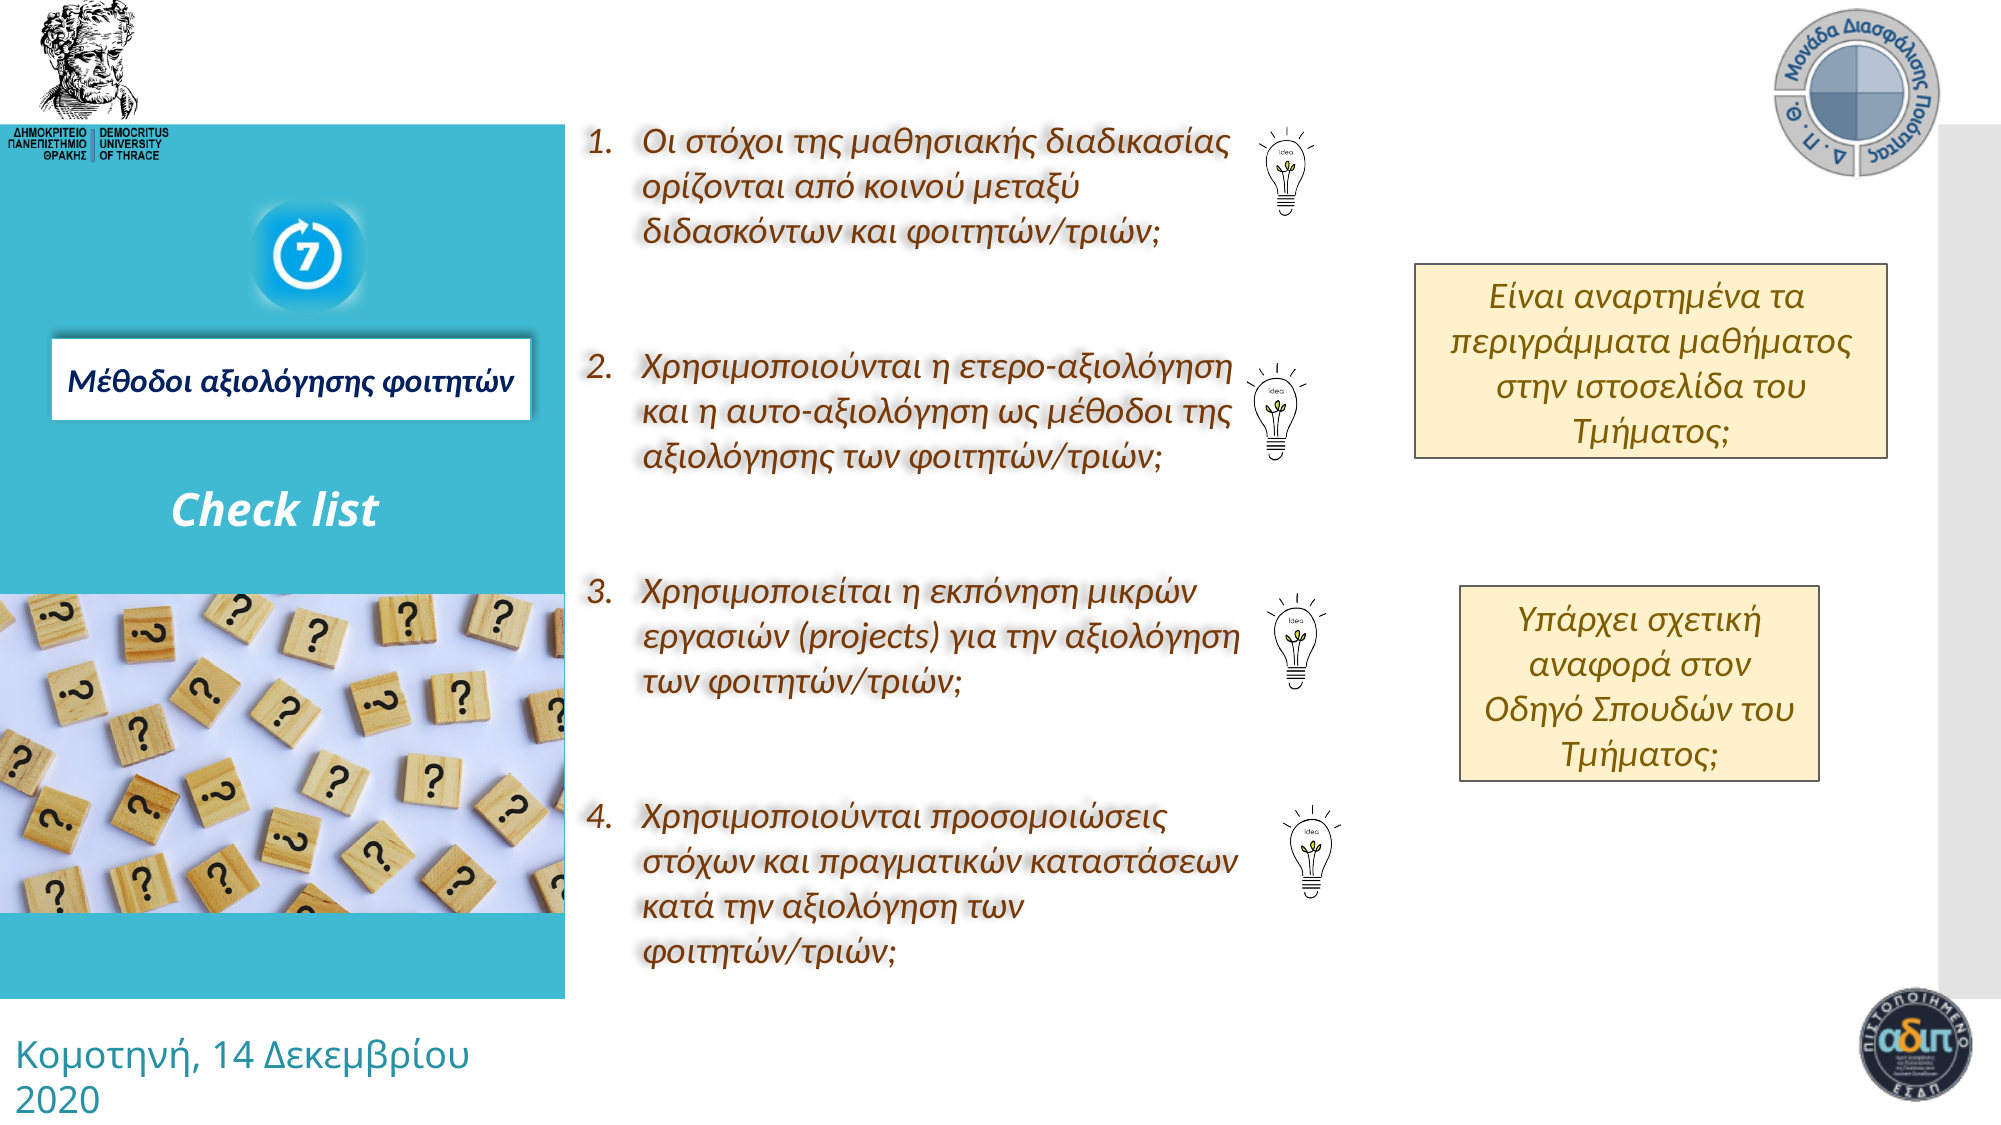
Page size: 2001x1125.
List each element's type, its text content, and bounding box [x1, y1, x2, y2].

text_box Οι στόχοι της μαθησιακής διαδικασίας ορίζονται από κοινού μεταξύ διδασκόντων και φοιτητών/τριών; Χρησιμοποιούνται η ετερο-αξιολόγηση και η αυτο-αξιολόγηση ως μέθοδοι της αξιολόγησης των φοιτητών/τριών; Χρησιμοποιείται η εκπόνηση μικρών εργασιών (projects) για την αξιολόγηση των φοιτητών/τριών; Χρησιμοποιούνται προσομοιώσεις στόχων και πραγματικών καταστάσεων κατά την αξιολόγηση των φοιτητών/τριών; [570, 108, 1278, 979]
text_box Υπάρχει σχετική αναφορά στον Οδηγό Σπουδών του Τμήματος; [1459, 585, 1820, 782]
picture [1847, 972, 2000, 1125]
picture [0, 594, 565, 914]
picture [1764, 0, 1951, 187]
picture [0, 0, 176, 170]
picture [1258, 586, 1336, 695]
picture [1237, 357, 1317, 467]
text_box Κομοτηνή, 14 Δεκεμβρίου 2020 [0, 1024, 569, 1125]
text_box Μέθοδοι αξιολόγησης φοιτητών [50, 338, 532, 421]
picture [1250, 120, 1323, 221]
text_box Check list [31, 473, 518, 543]
picture [246, 194, 371, 318]
text_box Είναι αναρτημένα τα περιγράμματα μαθήματος στην ιστοσελίδα του Τμήματος; [1414, 263, 1888, 459]
picture [1274, 798, 1351, 905]
